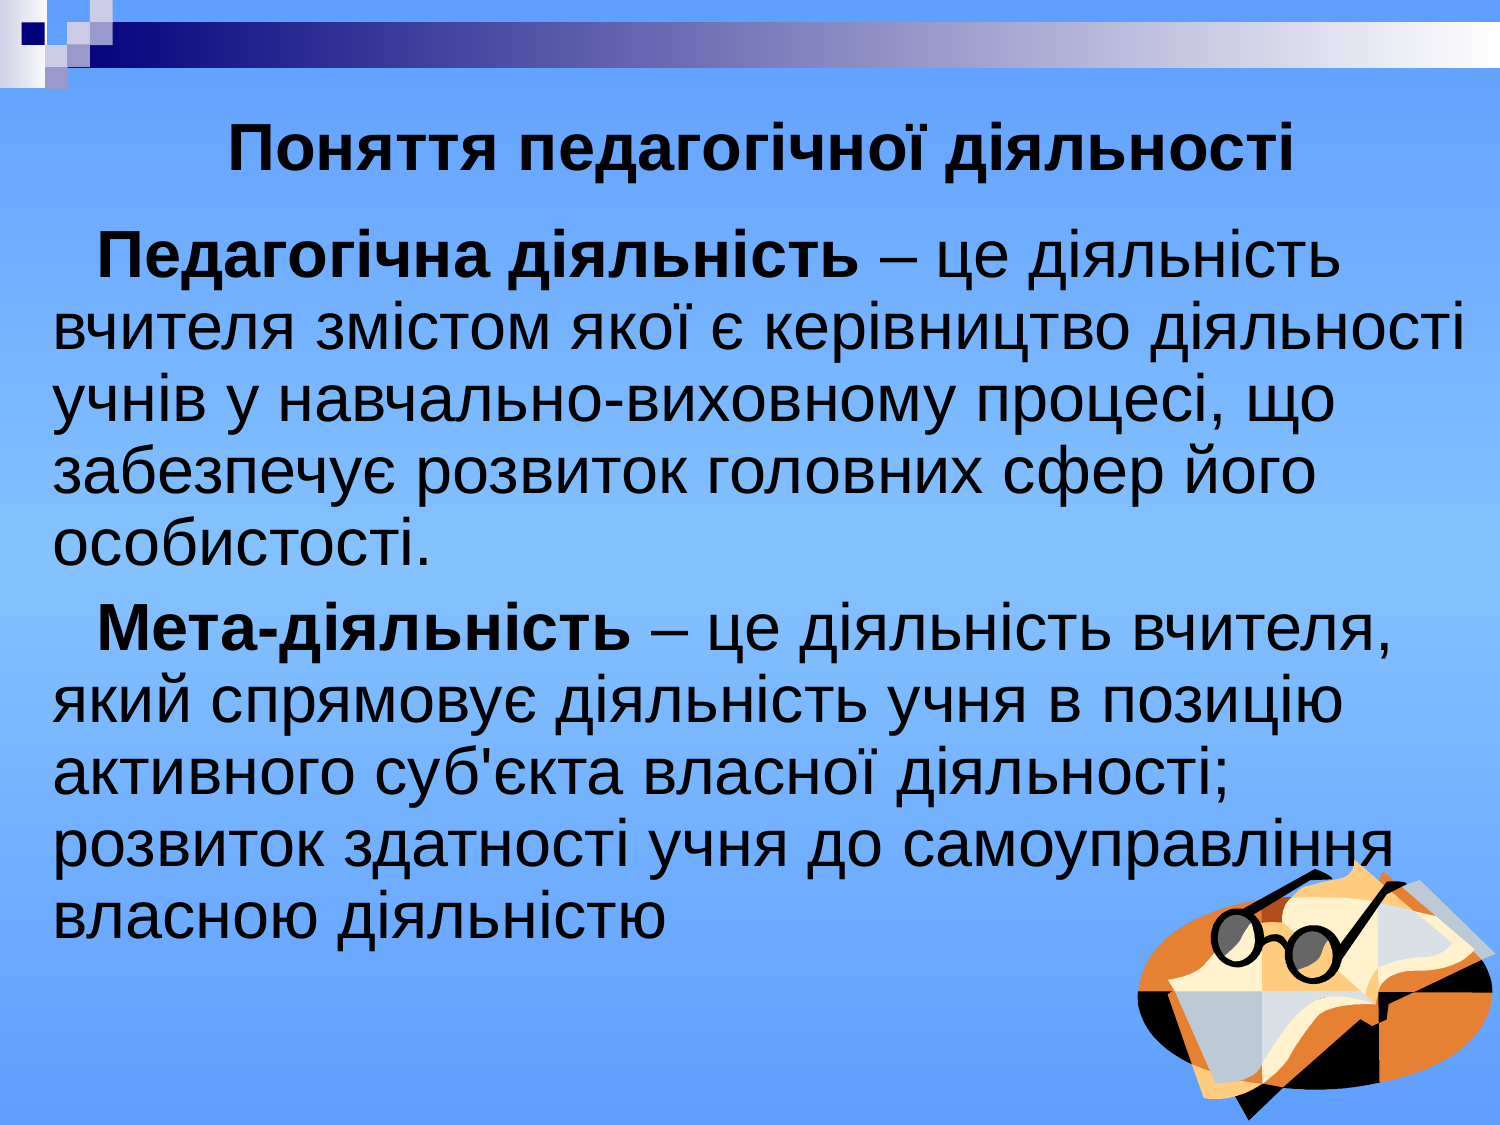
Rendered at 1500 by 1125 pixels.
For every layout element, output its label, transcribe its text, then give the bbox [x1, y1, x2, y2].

picture [1132, 858, 1500, 1125]
title Поняття педагогічної діяльності [49, 37, 1476, 212]
list Педагогічна діяльність – це діяльність вчителя змістом якої є керівництво діяльності учнів у навчально-виховному процесі, що забезпечує розвиток головних сфер його особистості. Мета-діяльність – це діяльність вчителя, який спрямовує діяльність учня в позицію активного суб'єкта власної діяльності; розвиток здатності учня до самоуправління власною діяльністю [37, 212, 1500, 1125]
